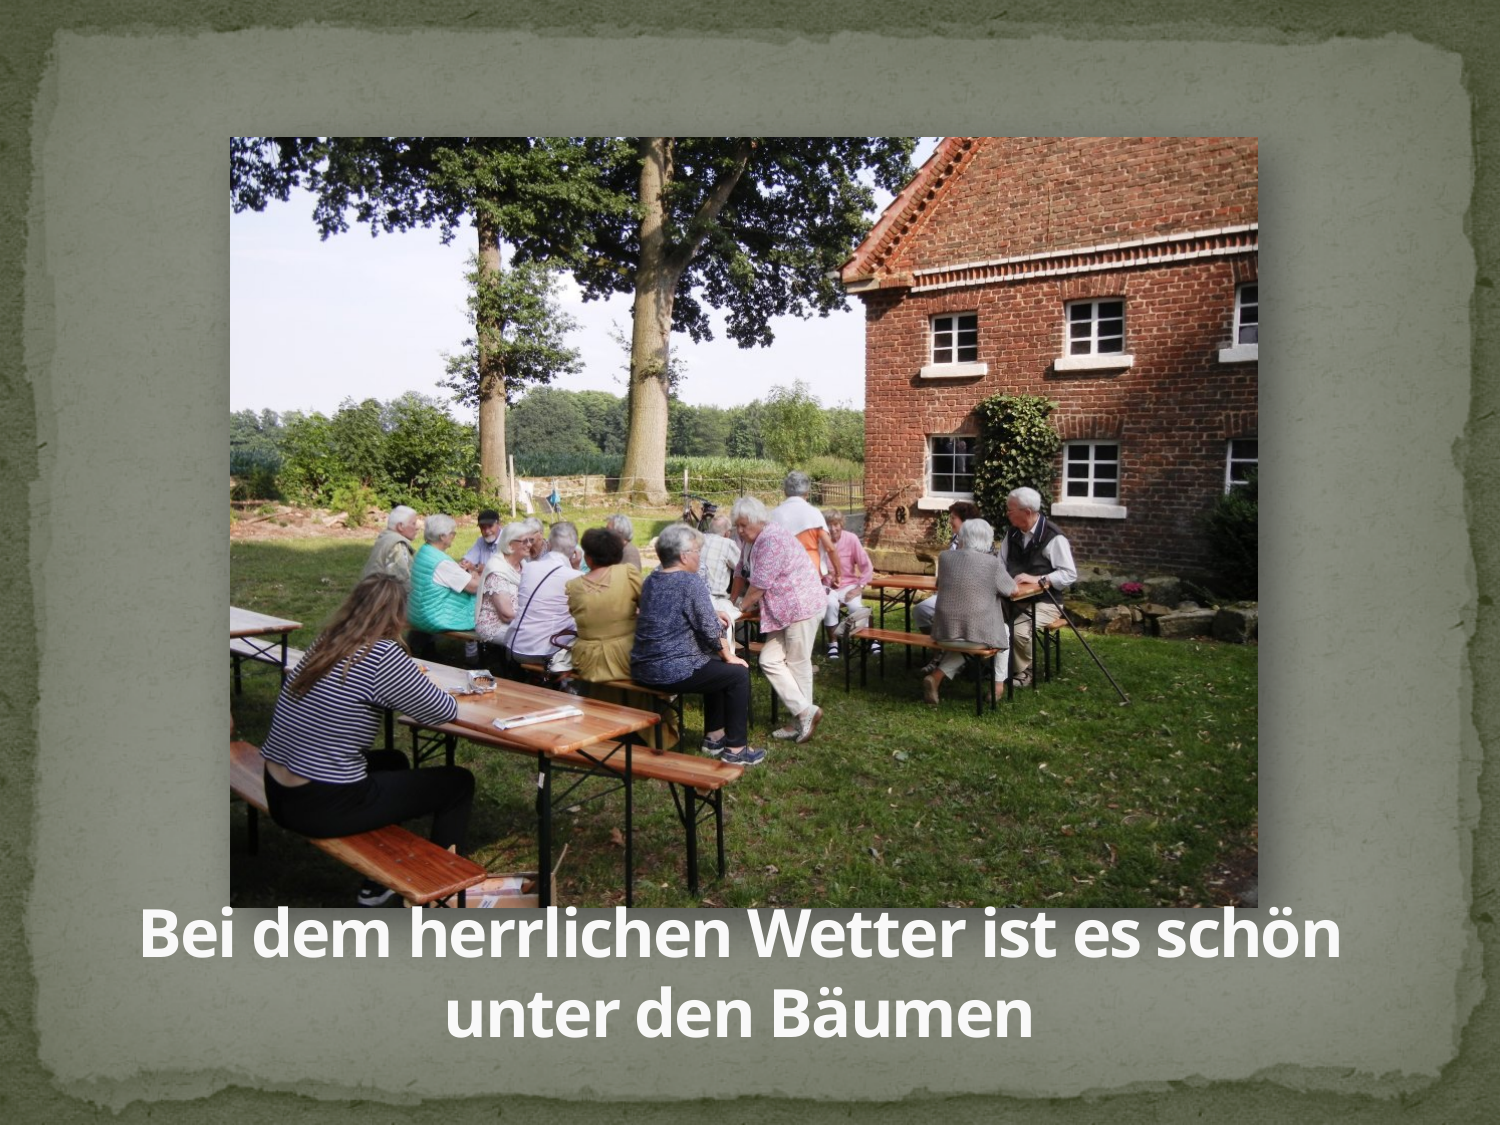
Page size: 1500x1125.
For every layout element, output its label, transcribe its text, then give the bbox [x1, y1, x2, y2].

title Bei dem herrlichen Wetter ist es schön unter den Bäumen [64, 857, 1415, 1058]
picture [230, 137, 1258, 906]
